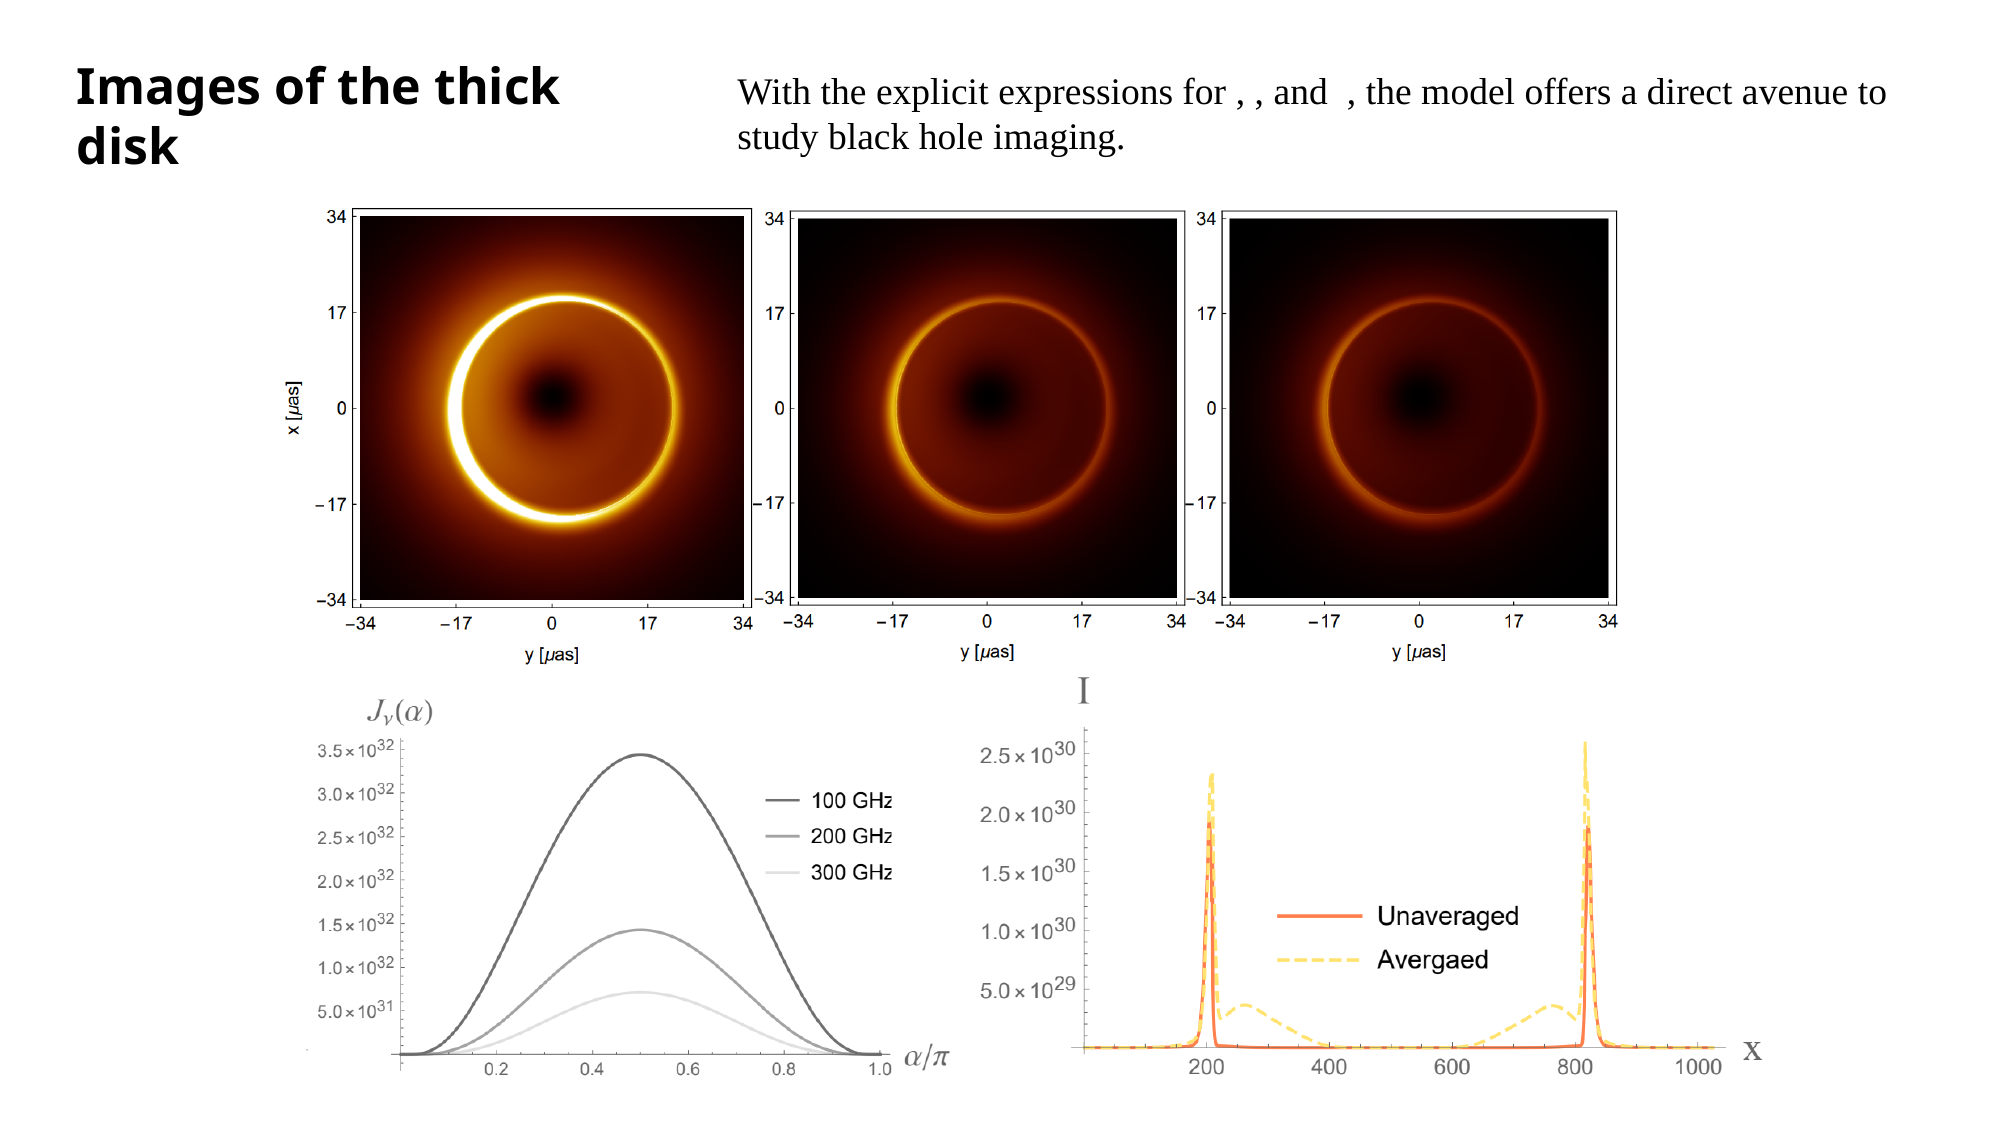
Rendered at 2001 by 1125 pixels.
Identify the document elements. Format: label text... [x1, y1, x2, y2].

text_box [274, 199, 1769, 1091]
text_box Images of the thick disk [61, 47, 659, 182]
